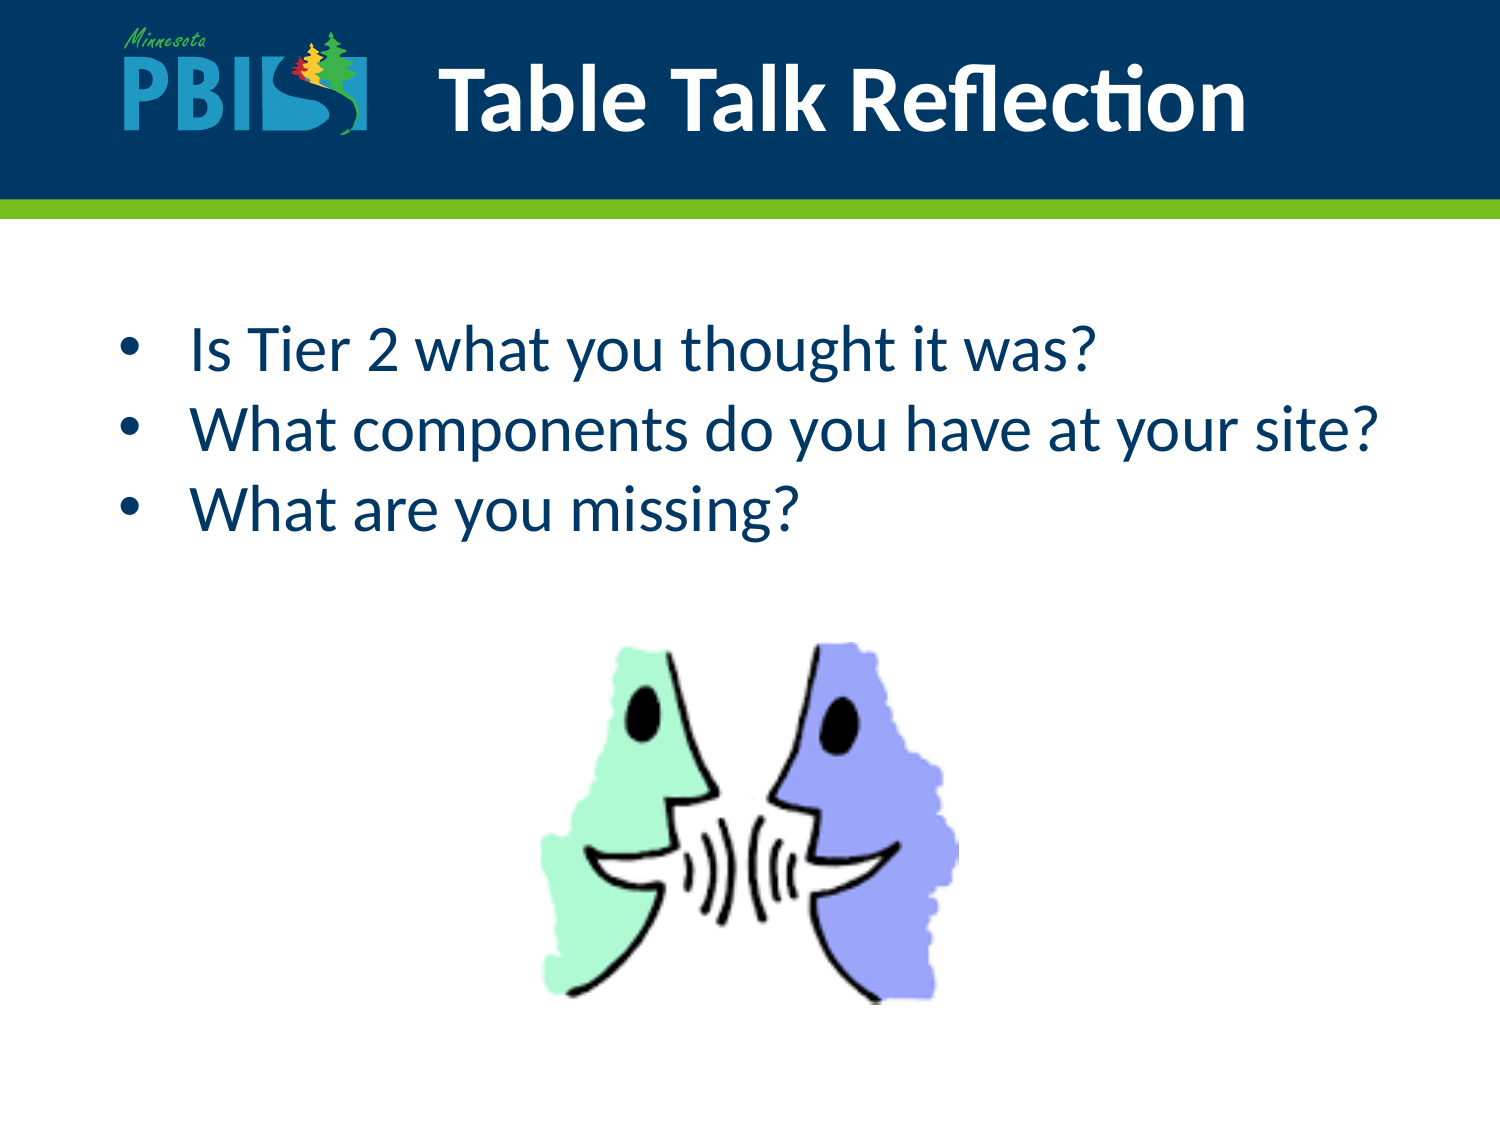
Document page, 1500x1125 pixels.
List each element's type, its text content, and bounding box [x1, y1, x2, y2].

title Table Talk Reflection [290, 24, 1397, 175]
list Is Tier 2 what you thought it was? What components do you have at your site? What are you missing? [103, 299, 1397, 612]
picture [120, 24, 290, 138]
picture [540, 642, 960, 1005]
